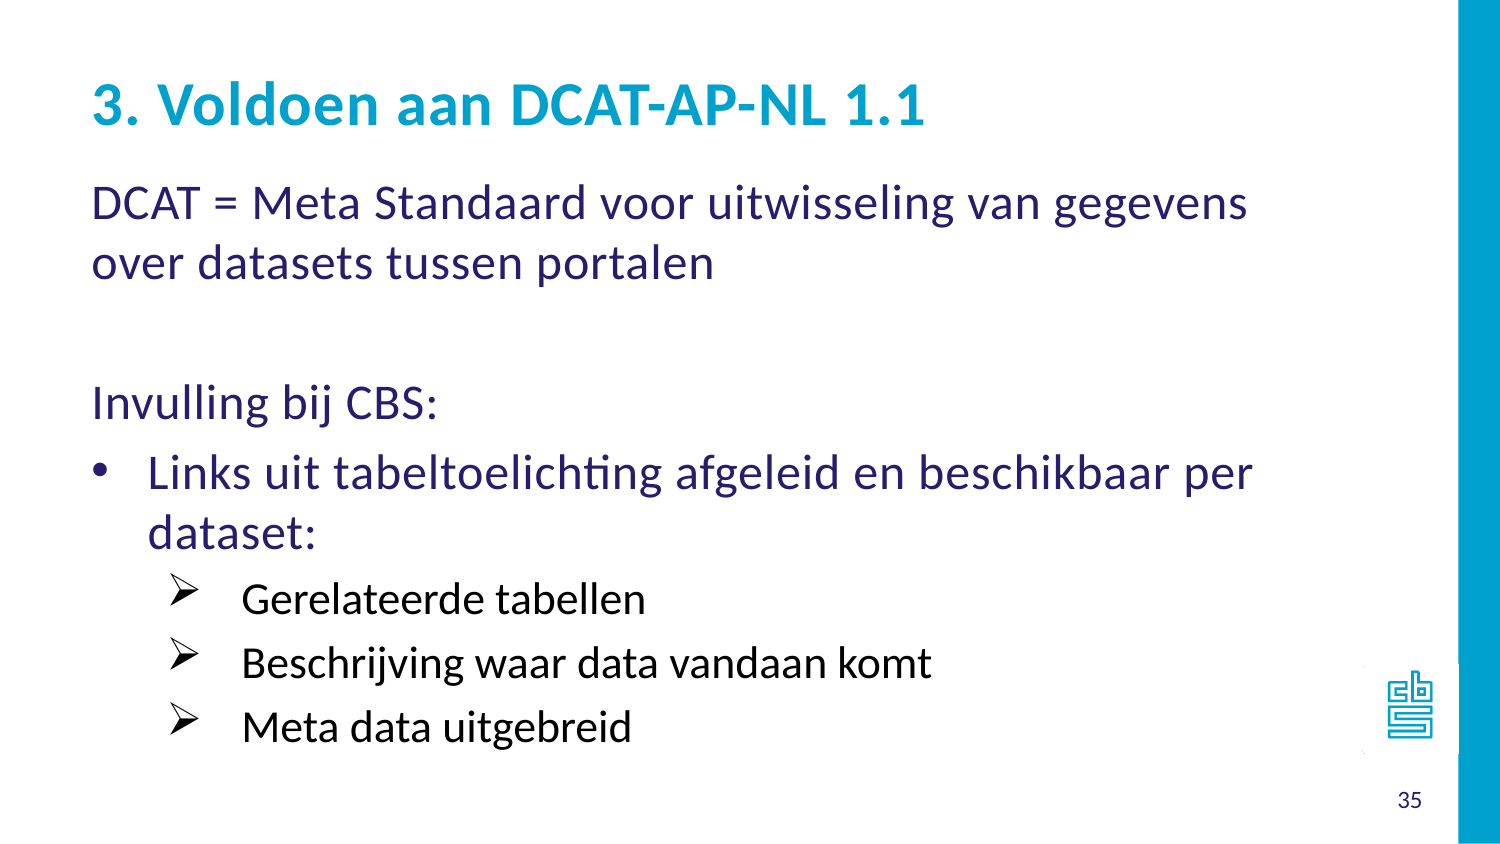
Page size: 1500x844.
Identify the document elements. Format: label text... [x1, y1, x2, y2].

slide_number 35 [1361, 772, 1459, 826]
picture [1361, 664, 1458, 754]
list DCAT = Meta Standaard voor uitwisseling van gegevens over datasets tussen portalen Invulling bij CBS: Links uit tabeltoelichting afgeleid en beschikbaar per dataset: Gerelateerde tabellen Beschrijving waar data vandaan komt Meta data uitgebreid [76, 161, 1329, 765]
list 3. Voldoen aan DCAT-AP-NL 1.1 [76, 55, 1329, 139]
